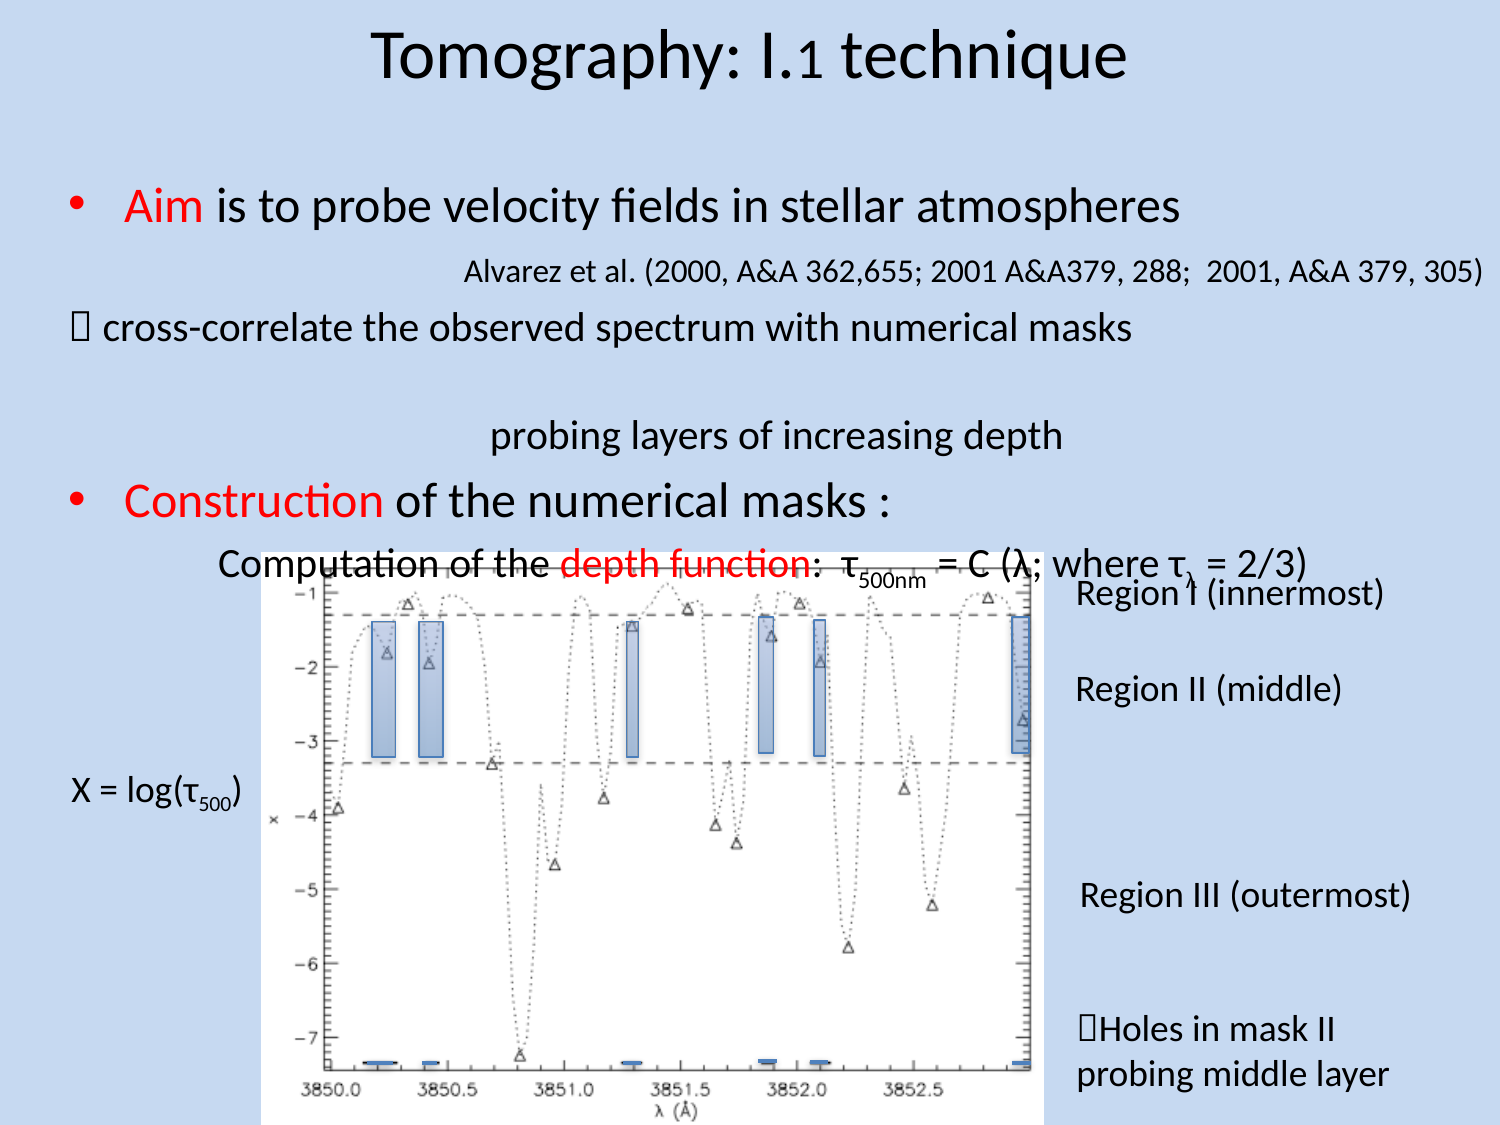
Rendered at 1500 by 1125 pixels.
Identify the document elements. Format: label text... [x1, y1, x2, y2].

title Tomography: I.1 technique [75, 0, 1425, 100]
list Aim is to probe velocity fields in stellar atmospheres Alvarez et al. (2000, A&A 362,655; 2001 A&A379, 288; 2001, A&A 379, 305)  cross-correlate the observed spectrum with numerical masks probing layers of increasing depth Construction of the numerical masks : Computation of the depth function: τ500nm = C (λ; where τλ = 2/3) [53, 165, 1500, 705]
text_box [52, 552, 1430, 1125]
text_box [366, 616, 1031, 1064]
